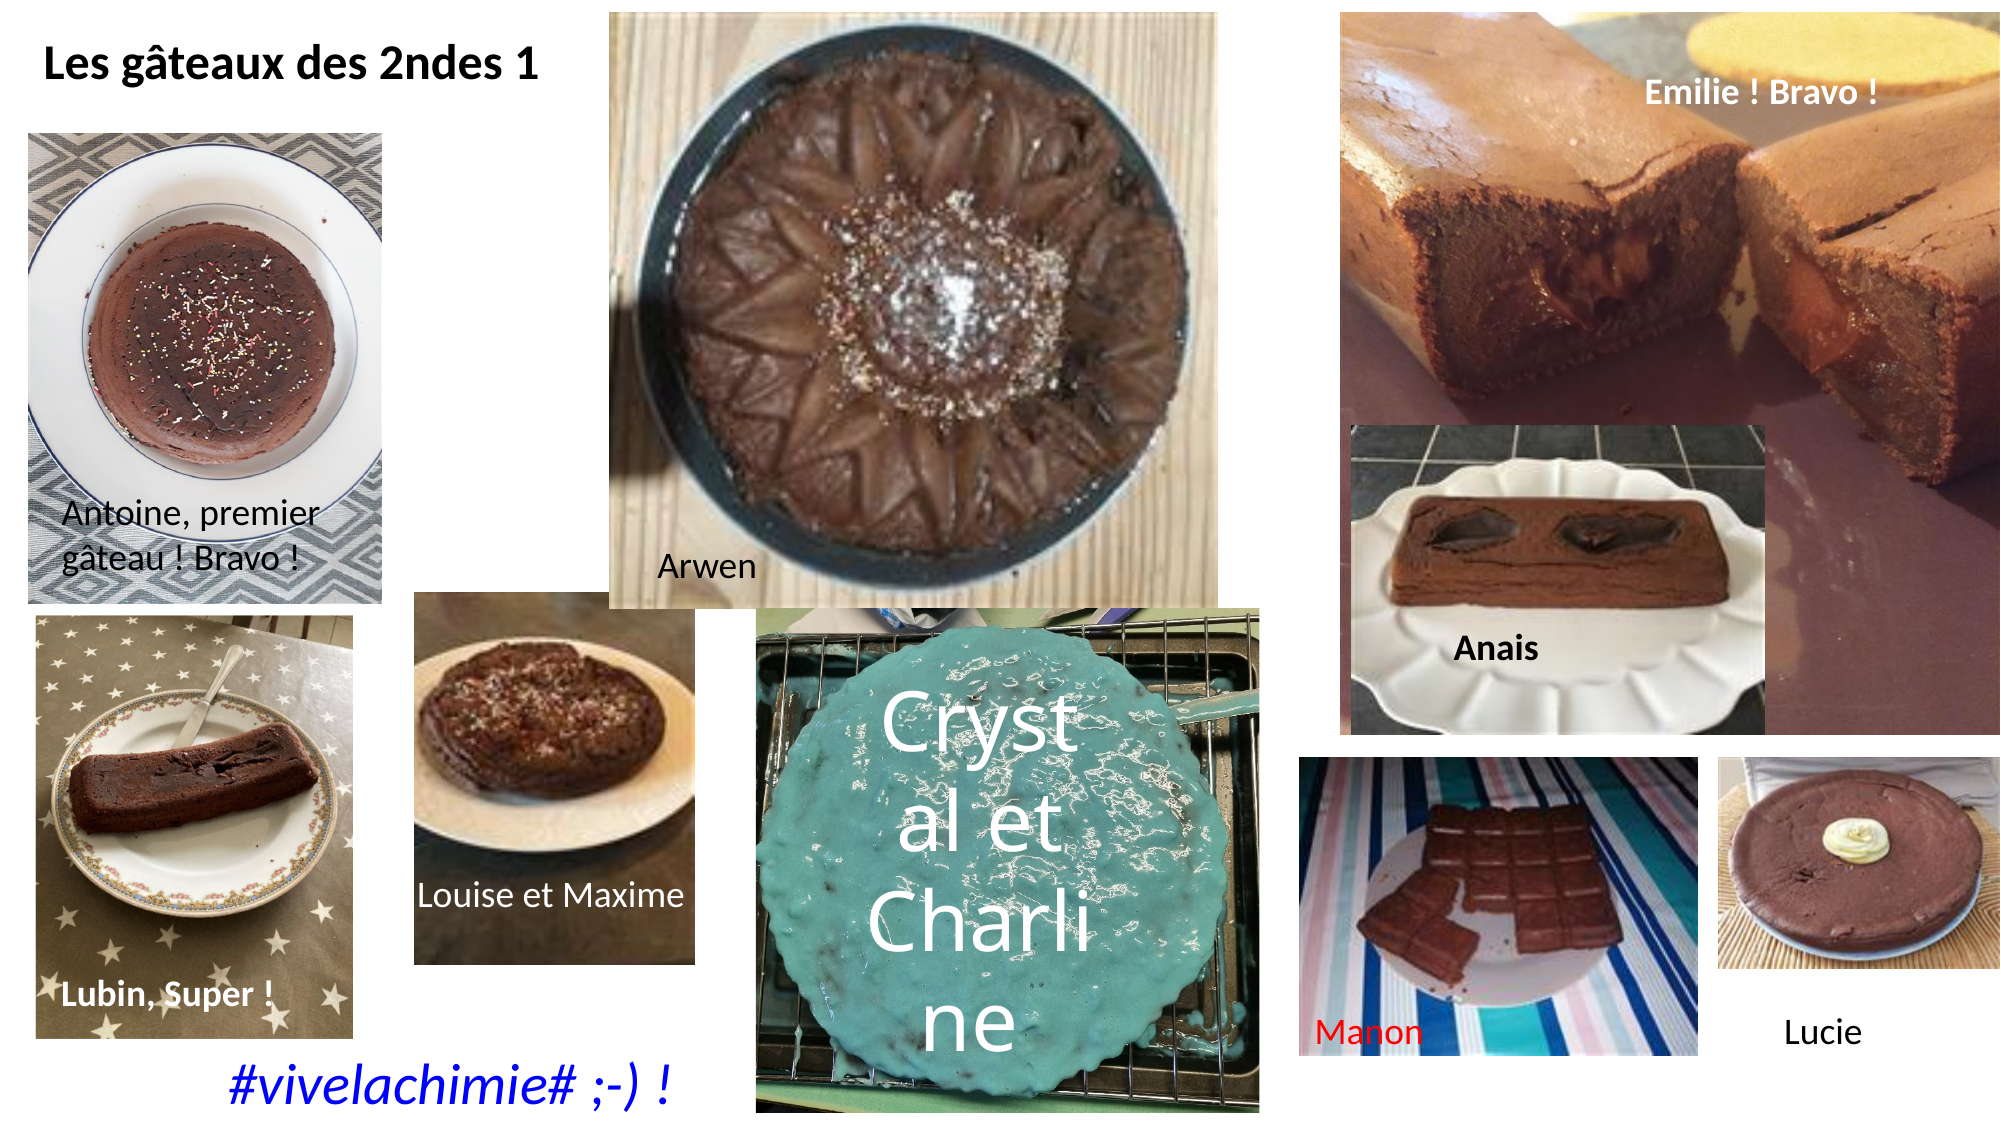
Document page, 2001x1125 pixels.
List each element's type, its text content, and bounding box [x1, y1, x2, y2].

picture [28, 133, 382, 604]
text_box Manon [1299, 1056, 1529, 1060]
picture [1299, 757, 1698, 1056]
text_box Les gâteaux des 2ndes 1 [28, 21, 609, 97]
picture [1718, 757, 2000, 969]
text_box Lucie [1769, 999, 1934, 1060]
picture [414, 12, 2000, 1113]
picture [0, 616, 406, 1038]
text_box #vivelachimie# ;-) ! [213, 1038, 691, 1124]
text_box Lubin, Super ! [46, 986, 381, 1022]
text_box Louise et Maxime [402, 862, 737, 1013]
